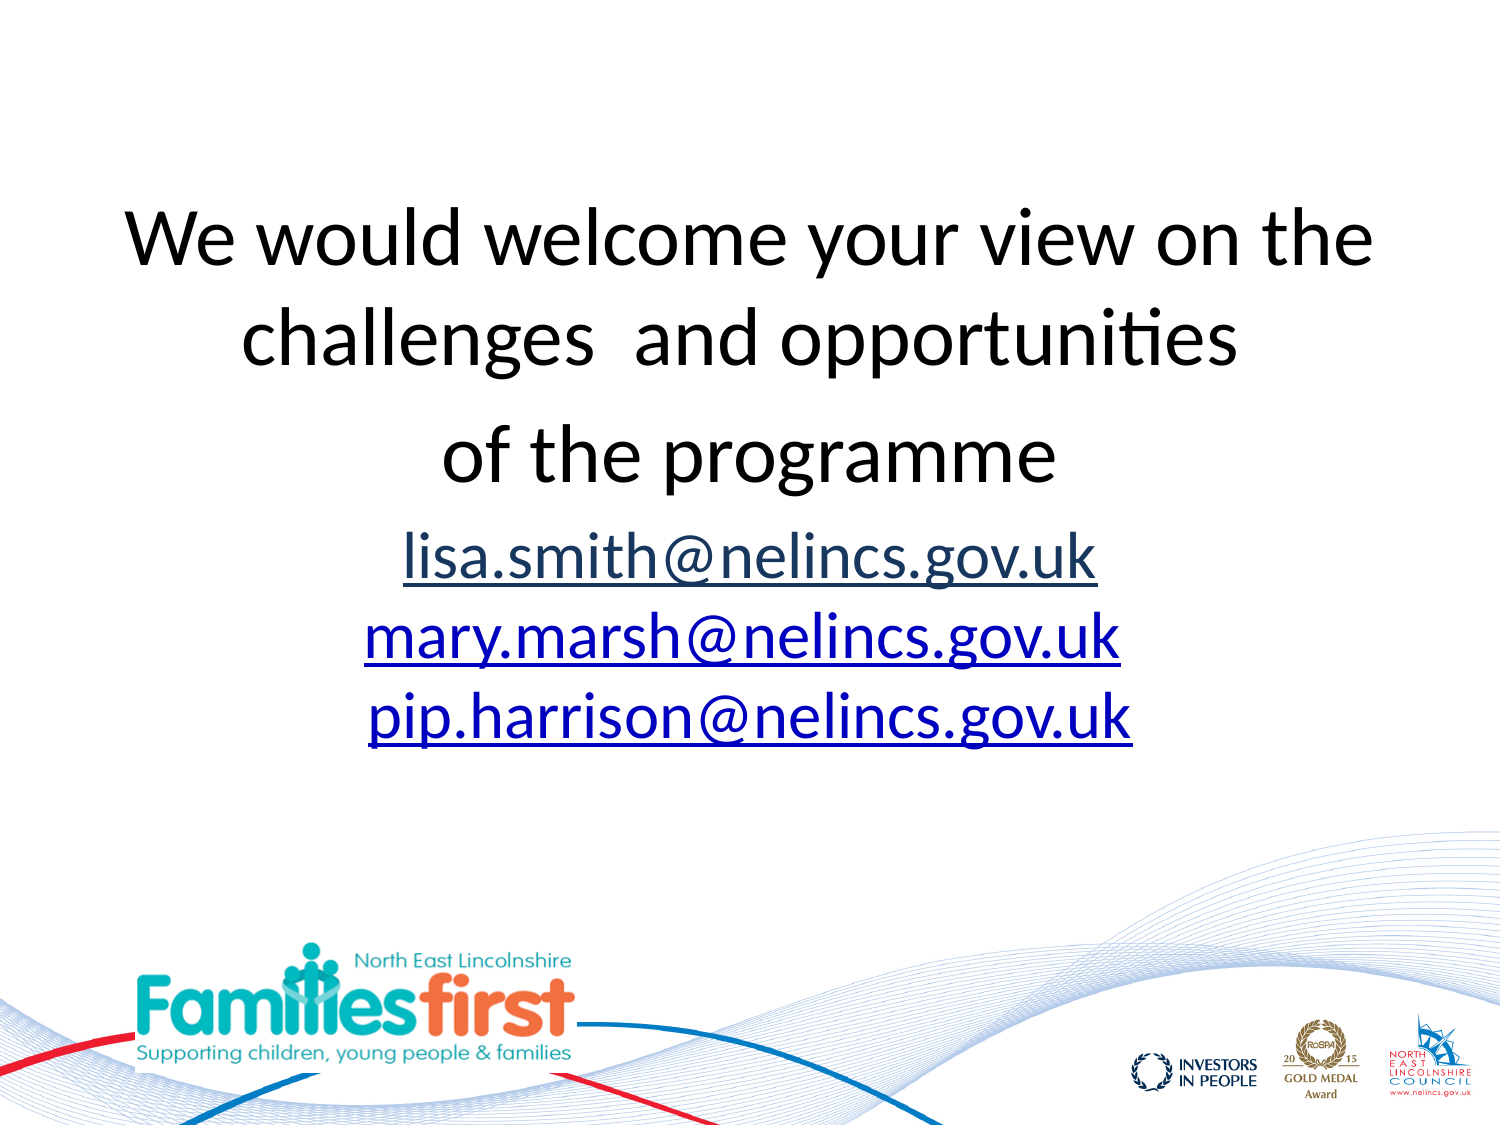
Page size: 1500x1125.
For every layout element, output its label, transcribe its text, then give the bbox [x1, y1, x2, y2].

list We would welcome your view on the challenges and opportunities of the programme lisa.smith@nelincs.gov.uk mary.marsh@nelincs.gov.uk pip.harrison@nelincs.gov.uk [75, 174, 1425, 917]
picture [0, 0, 1500, 1125]
